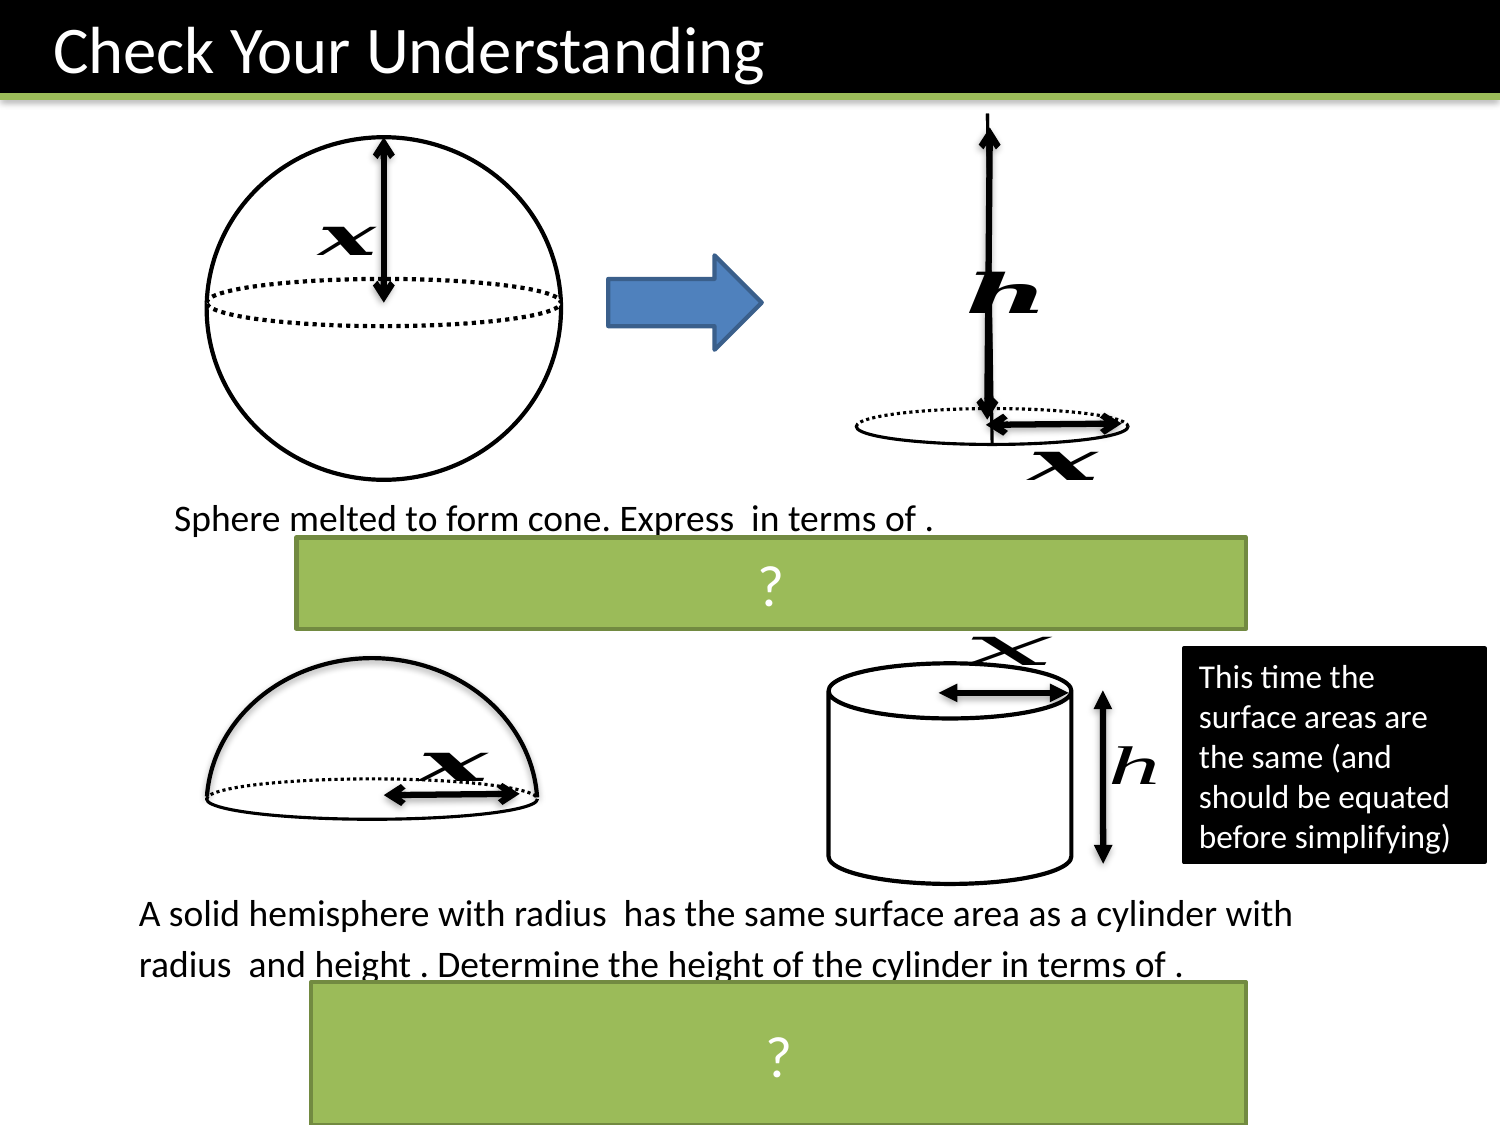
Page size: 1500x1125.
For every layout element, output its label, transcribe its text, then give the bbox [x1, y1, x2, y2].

text_box [204, 135, 563, 301]
text_box [826, 661, 1074, 887]
text_box ? [309, 980, 1248, 1125]
text_box This time the surface areas are the same (and should be equated before simplifying) [1182, 646, 1487, 864]
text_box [856, 113, 1129, 494]
text_box [606, 253, 764, 352]
text_box [204, 276, 563, 329]
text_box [206, 657, 538, 954]
text_box ? [294, 535, 1248, 631]
text_box [204, 302, 564, 482]
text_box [0, 0, 1500, 99]
